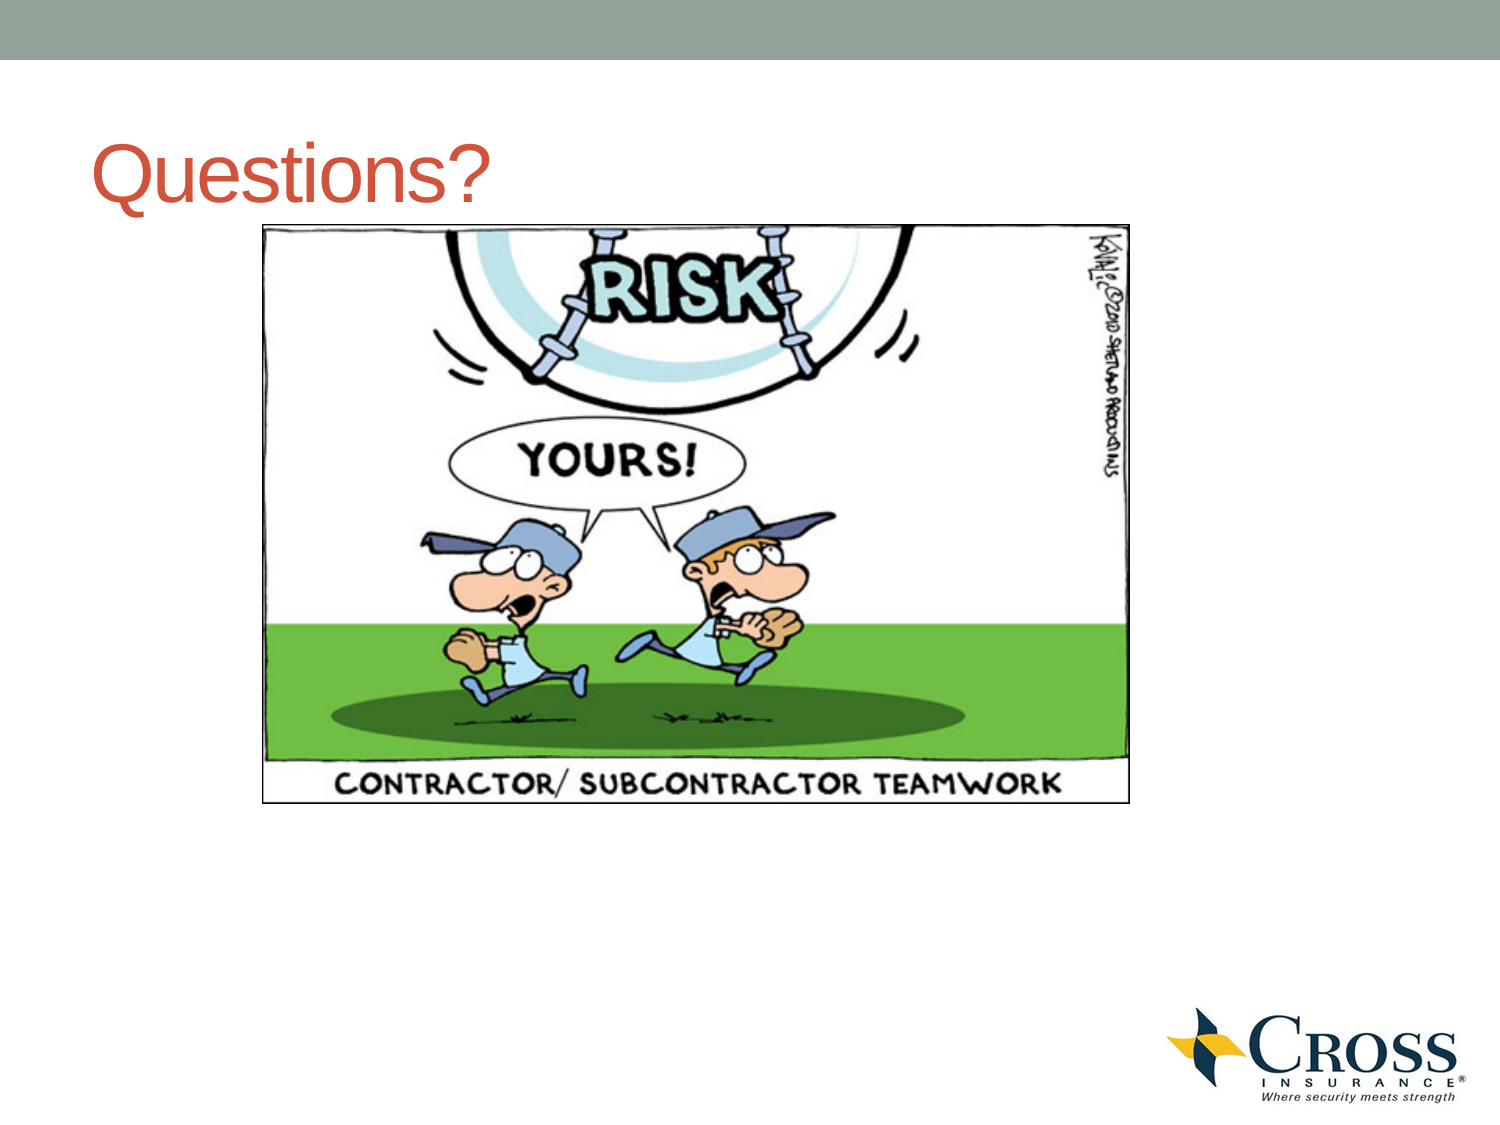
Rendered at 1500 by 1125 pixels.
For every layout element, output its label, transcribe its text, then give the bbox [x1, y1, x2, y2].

title Questions? [75, 87, 1425, 250]
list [262, 224, 1130, 804]
picture [1156, 994, 1500, 1125]
